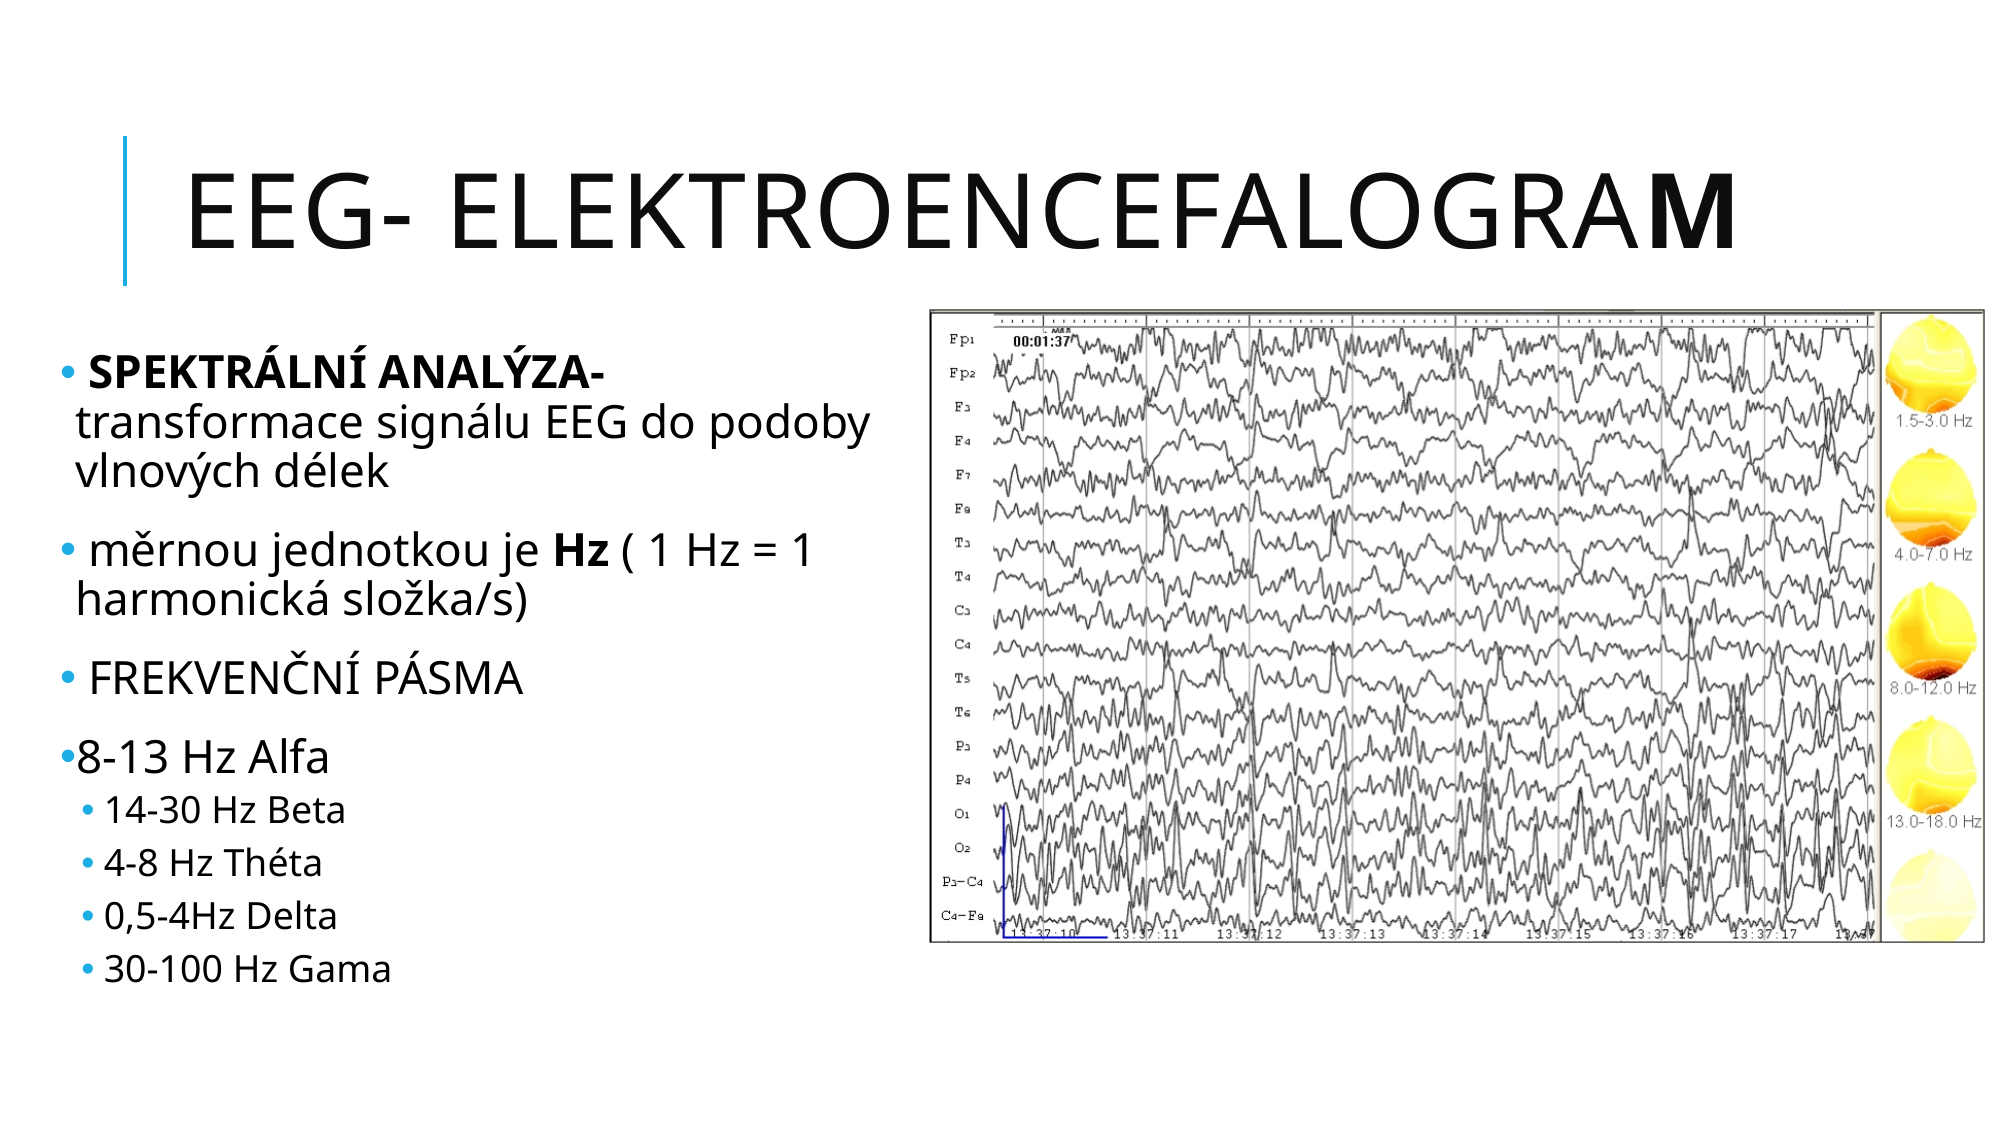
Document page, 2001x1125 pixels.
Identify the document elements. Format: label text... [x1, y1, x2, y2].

picture [911, 294, 2000, 956]
title EEG- Elektroencefalogram [168, 96, 1763, 341]
list SPEKTRÁLNÍ ANALÝZA- transformace signálu EEG do podoby vlnových délek měrnou jednotkou je Hz ( 1 Hz = 1 harmonická složka/s) FREKVENČNÍ PÁSMA 8-13 Hz Alfa 14-30 Hz Beta 4-8 Hz Théta 0,5-4Hz Delta 30-100 Hz Gama [52, 341, 912, 1002]
